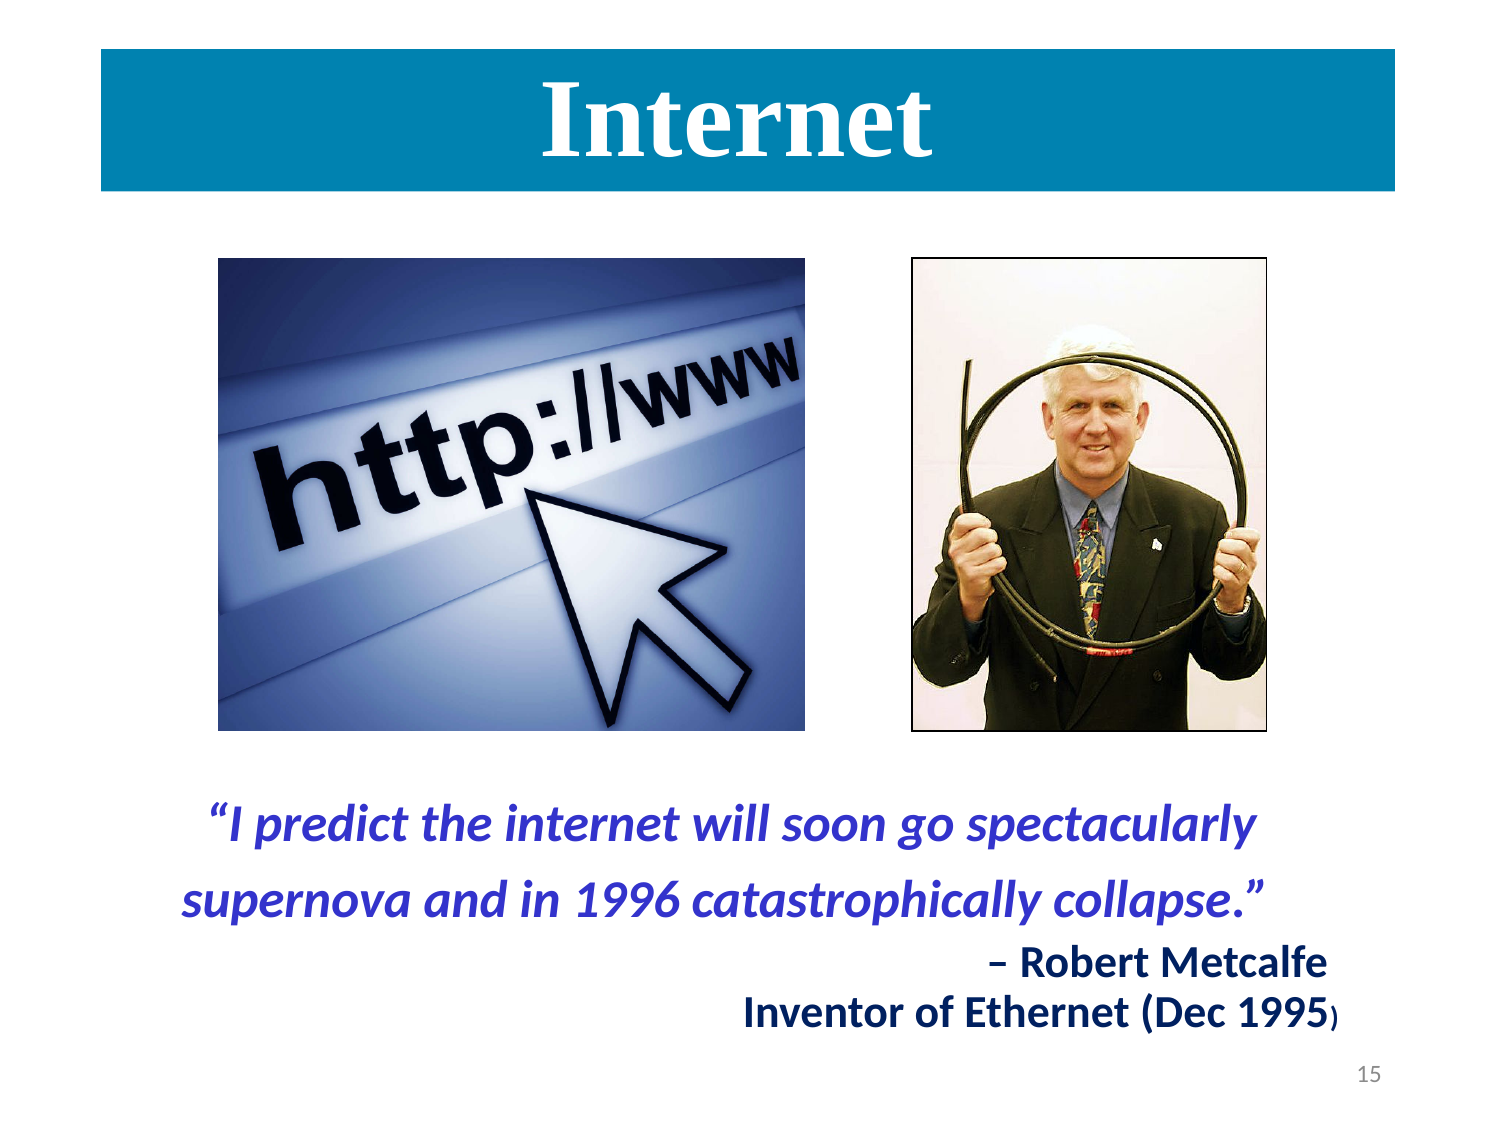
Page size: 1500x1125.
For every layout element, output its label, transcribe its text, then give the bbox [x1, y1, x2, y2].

slide_number 15 [1059, 1042, 1397, 1103]
list “I predict the internet will soon go spectacularly supernova and in 1996 catastrophically collapse.” – Robert Metcalfe Inventor of Ethernet (Dec 1995) [108, 767, 1354, 1054]
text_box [218, 258, 1266, 731]
title Internet [101, 49, 1395, 192]
